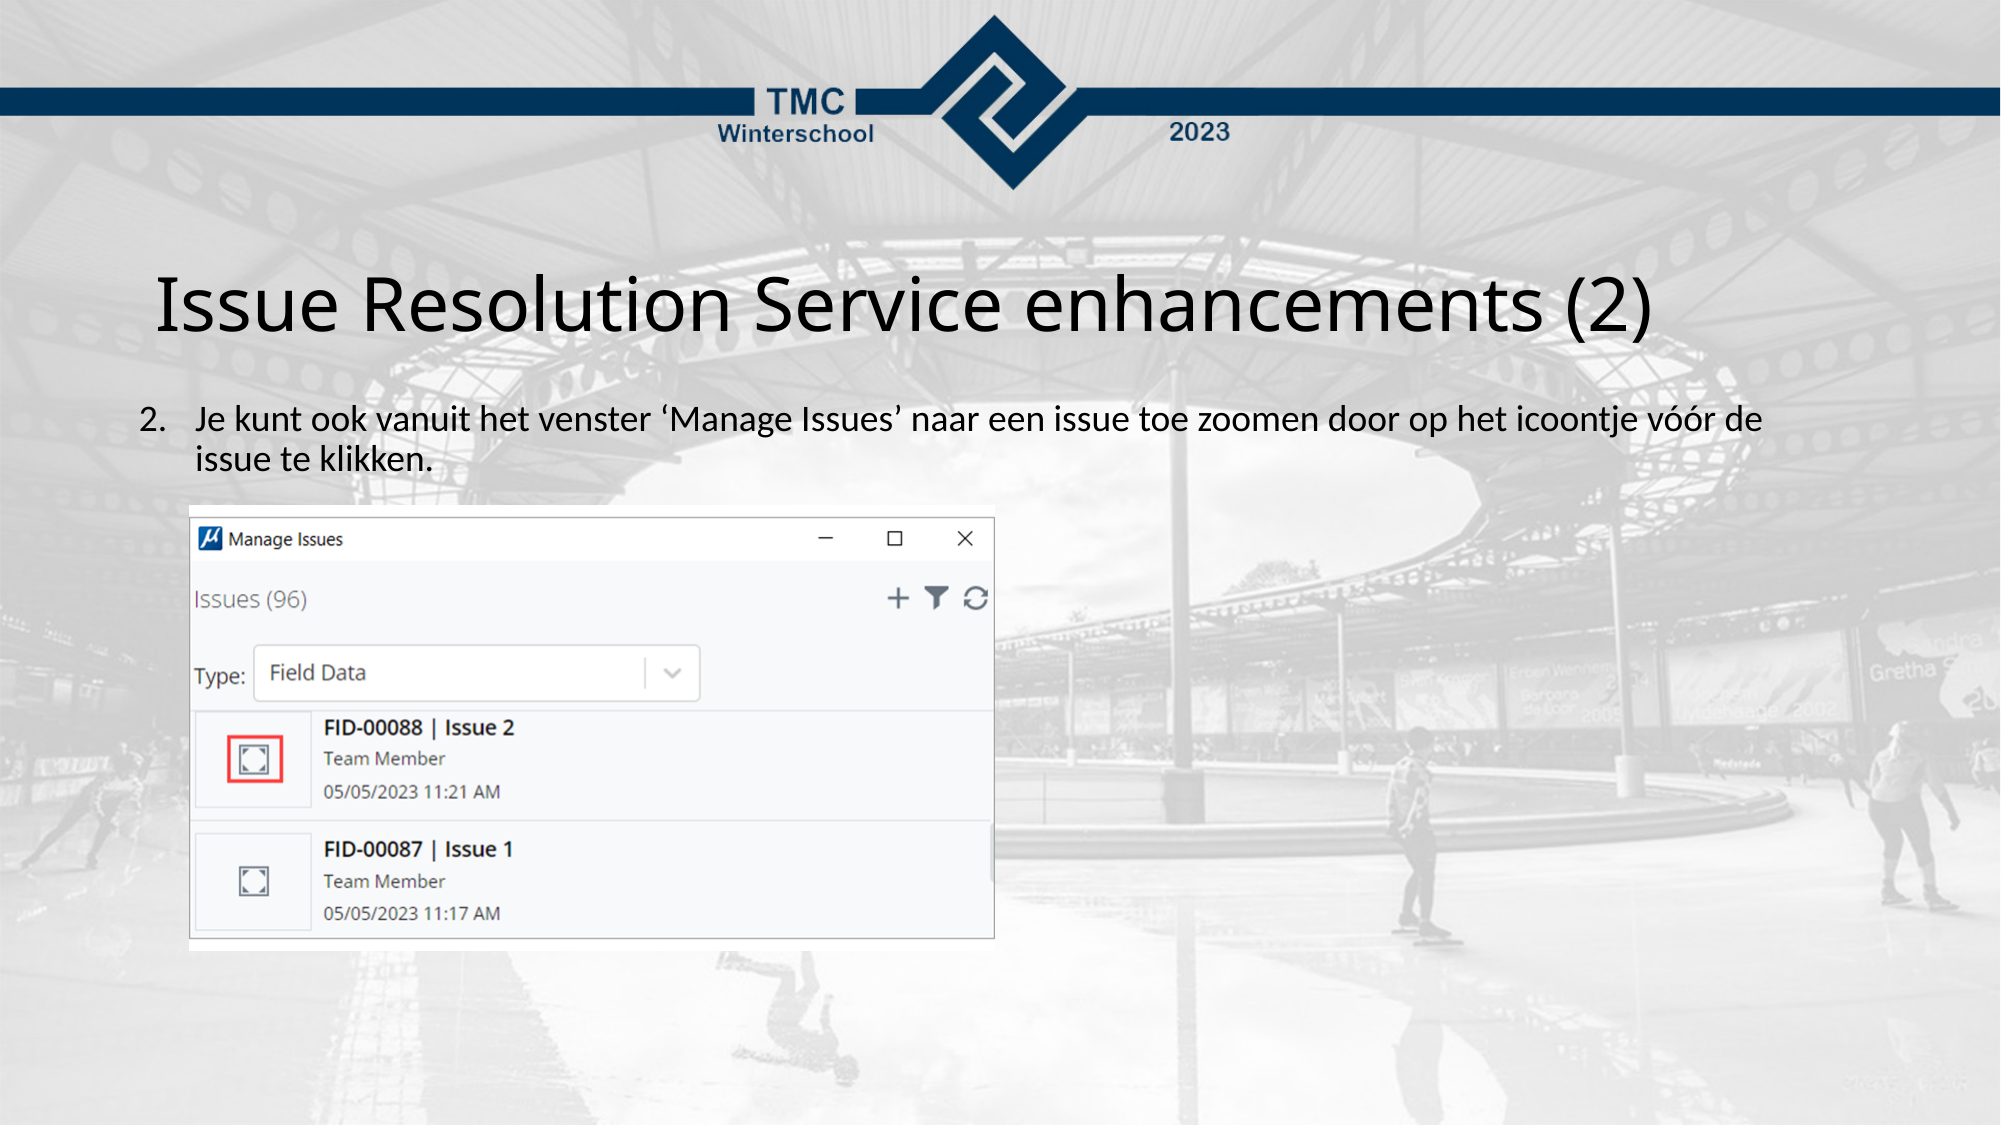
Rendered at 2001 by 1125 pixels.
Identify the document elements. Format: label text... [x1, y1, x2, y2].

list Je kunt ook vanuit het venster ‘Manage Issues’ naar een issue toe zoomen door op het icoontje vóór de issue te klikken. [123, 391, 1866, 1066]
picture [0, 0, 2001, 1125]
title Issue Resolution Service enhancements (2) [140, 198, 1866, 416]
